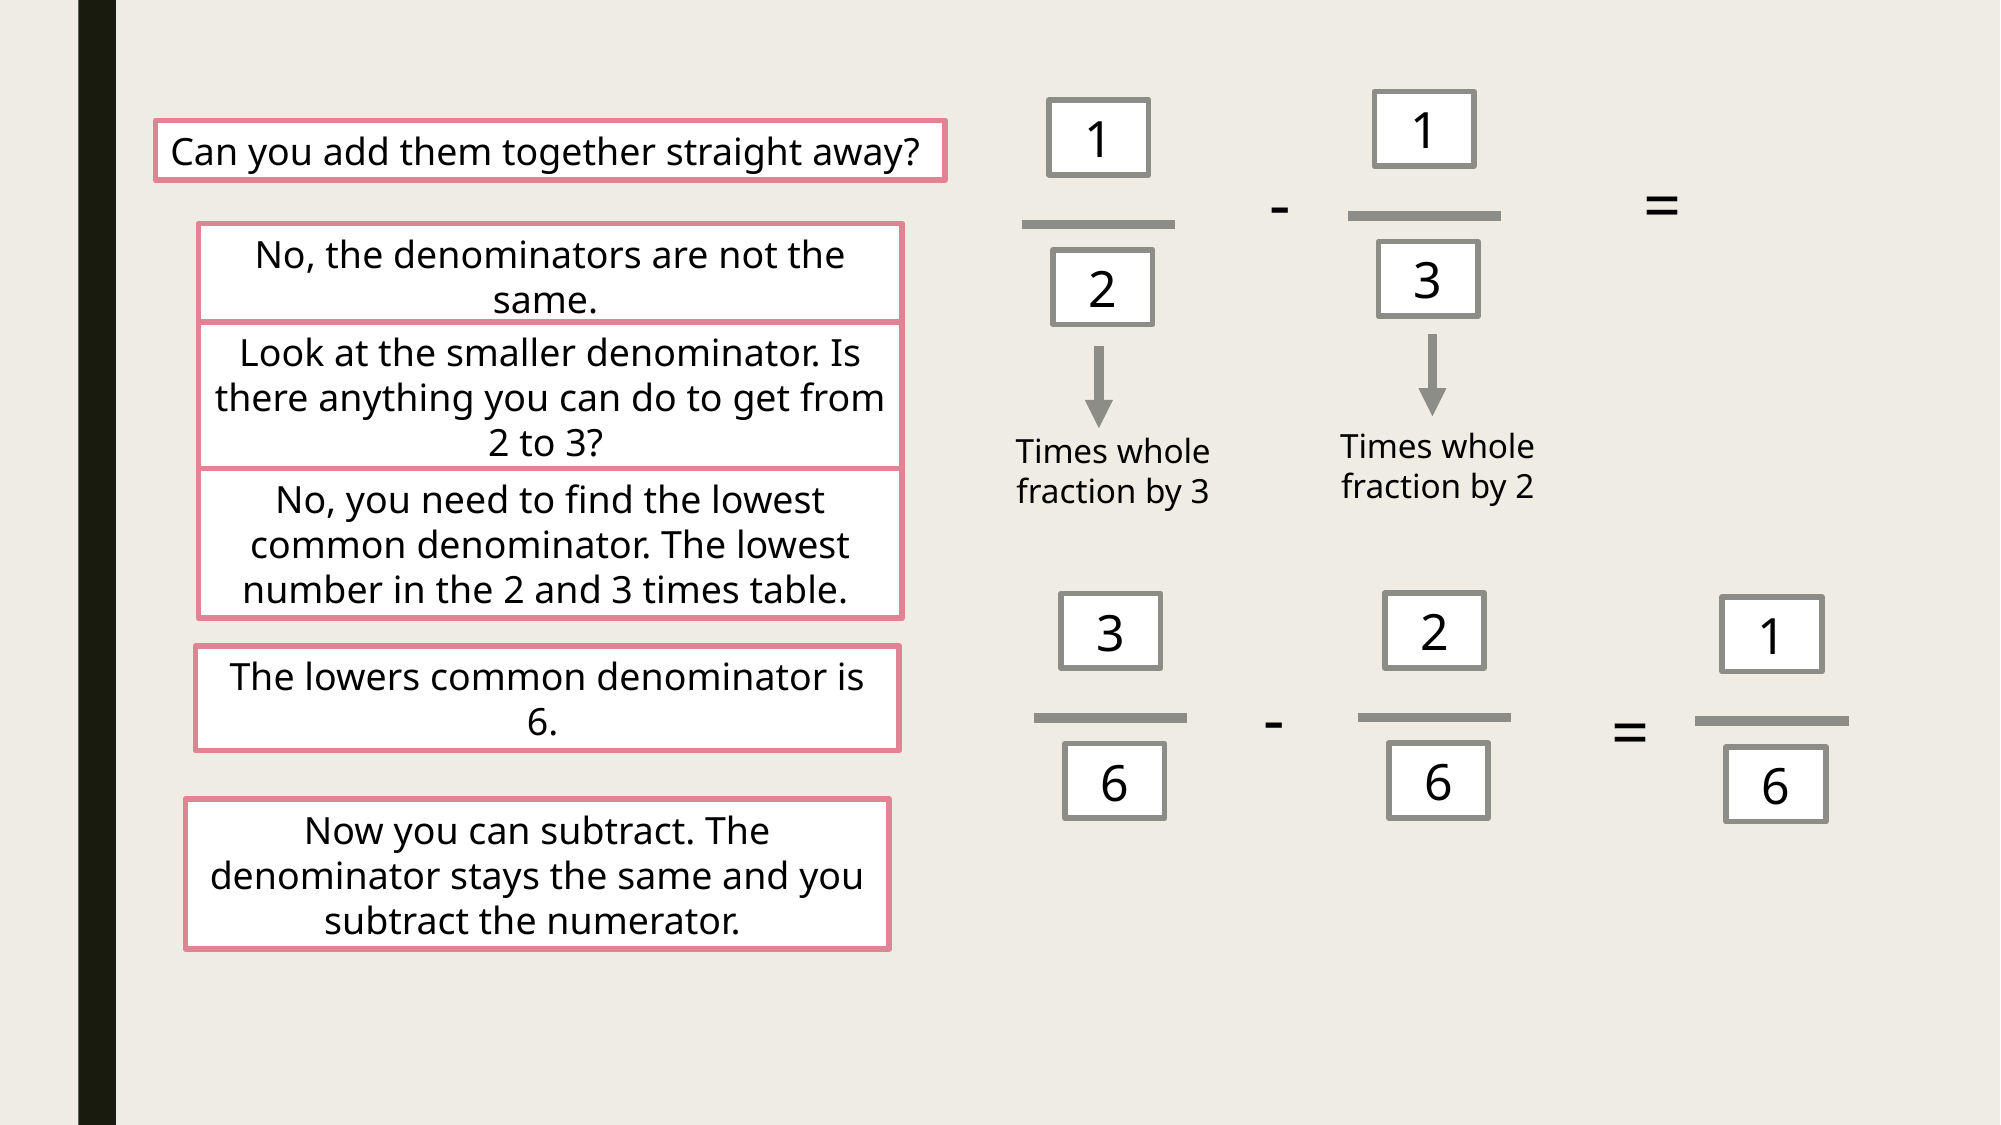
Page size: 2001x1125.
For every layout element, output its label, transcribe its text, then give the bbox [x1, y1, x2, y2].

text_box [1022, 99, 1176, 326]
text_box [1347, 91, 1501, 318]
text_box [1695, 596, 1849, 823]
text_box No, the denominators are not the same. [196, 221, 905, 319]
text_box Look at the smaller denominator. Is there anything you can do to get from 2 to 3? [196, 319, 905, 466]
text_box No, you need to find the lowest common denominator. The lowest number in the 2 and 3 times table. [196, 466, 905, 621]
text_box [1357, 593, 1512, 819]
text_box Now you can subtract. The denominator stays the same and you subtract the numerator. [183, 796, 892, 952]
text_box - [1248, 669, 1310, 765]
text_box The lowers common denominator is 6. [193, 643, 902, 753]
text_box Times whole fraction by 2 [1324, 417, 1551, 513]
text_box = [1629, 155, 1691, 250]
text_box - [1254, 154, 1316, 250]
text_box = [1596, 682, 1658, 777]
text_box Times whole fraction by 3 [999, 423, 1227, 518]
text_box Can you add them together straight away? [153, 118, 948, 183]
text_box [1034, 593, 1188, 820]
